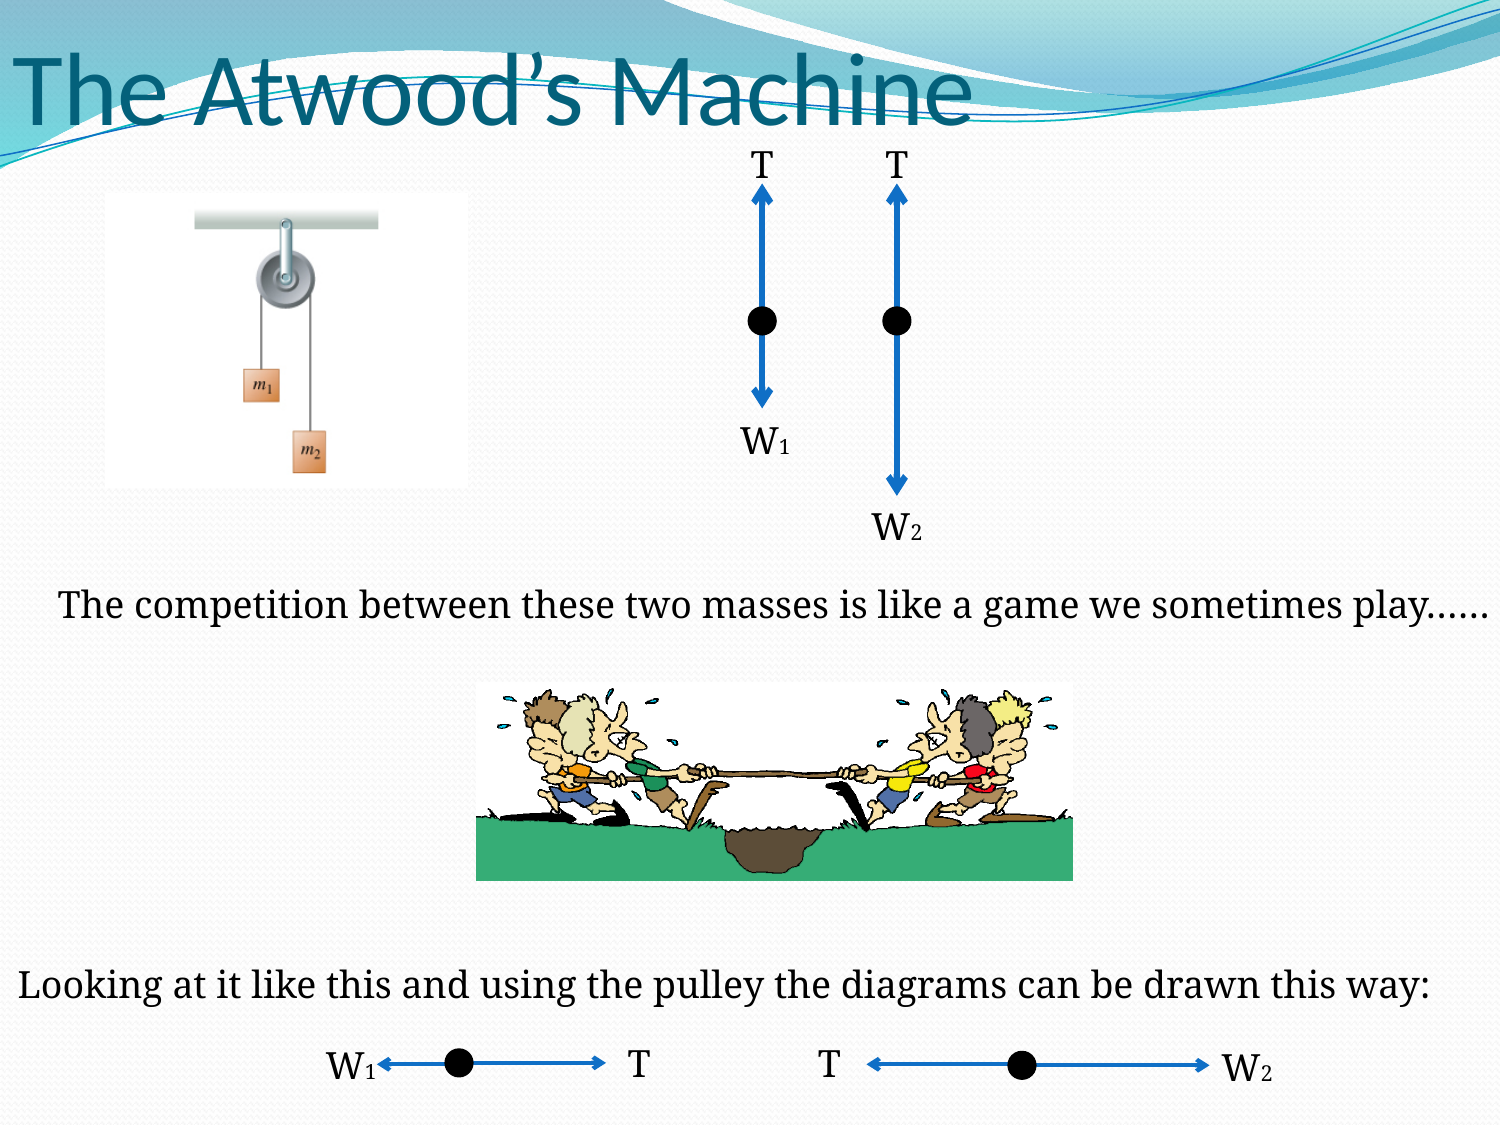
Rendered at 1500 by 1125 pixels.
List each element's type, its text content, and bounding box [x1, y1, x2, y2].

text_box [882, 306, 912, 336]
text_box T [870, 133, 924, 194]
text_box Looking at it like this and using the pulley the diagrams can be drawn this way: [3, 953, 1447, 1014]
text_box W2 [1206, 1036, 1288, 1097]
text_box W1 [724, 409, 825, 470]
text_box [1007, 1050, 1037, 1080]
title The Atwood’s Machine [12, 0, 1285, 146]
text_box W1 [310, 1034, 443, 1095]
picture [476, 682, 1074, 882]
text_box The competition between these two masses is like a game we sometimes play…… [42, 573, 1500, 634]
text_box W2 [856, 495, 938, 556]
text_box [444, 1048, 474, 1078]
text_box T [803, 1032, 856, 1093]
text_box T [735, 133, 789, 194]
picture [105, 193, 468, 488]
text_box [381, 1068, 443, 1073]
text_box [747, 306, 777, 336]
text_box T [612, 1032, 666, 1093]
